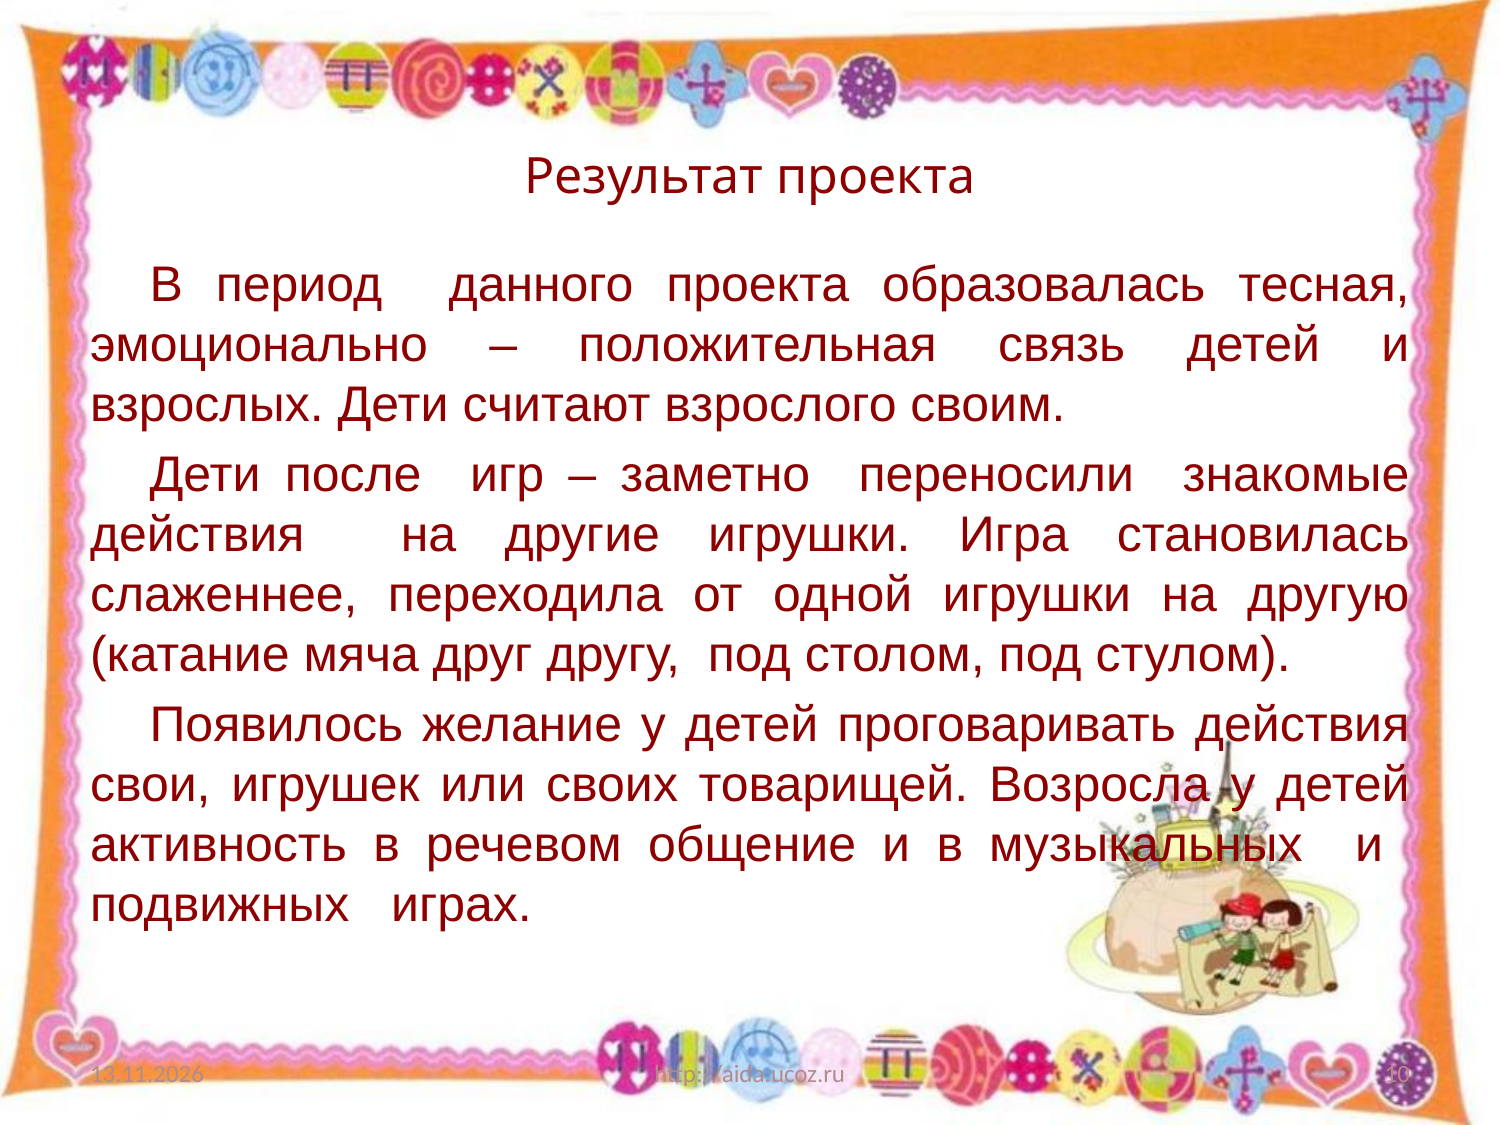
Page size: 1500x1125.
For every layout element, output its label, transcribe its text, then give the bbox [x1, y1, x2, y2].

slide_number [75, 1042, 425, 1103]
footer http://aida.ucoz.ru [512, 1042, 988, 1103]
picture [0, 0, 1500, 1125]
list В период данного проекта образовалась тесная, эмоционально – положительная связь детей и взрослых. Дети считают взрослого своим. Дети после игр – заметно переносили знакомые действия на другие игрушки. Игра становилась слаженнее, переходила от одной игрушки на другую (катание мяча друг другу, под столом, под стулом). Появилось желание у детей проговаривать действия свои, игрушек или своих товарищей. Возросла у детей активность в речевом общение и в музыкальных и подвижных играх. [75, 243, 1425, 1005]
slide_number 10 [1074, 1042, 1425, 1103]
title Результат проекта [75, 113, 1425, 233]
